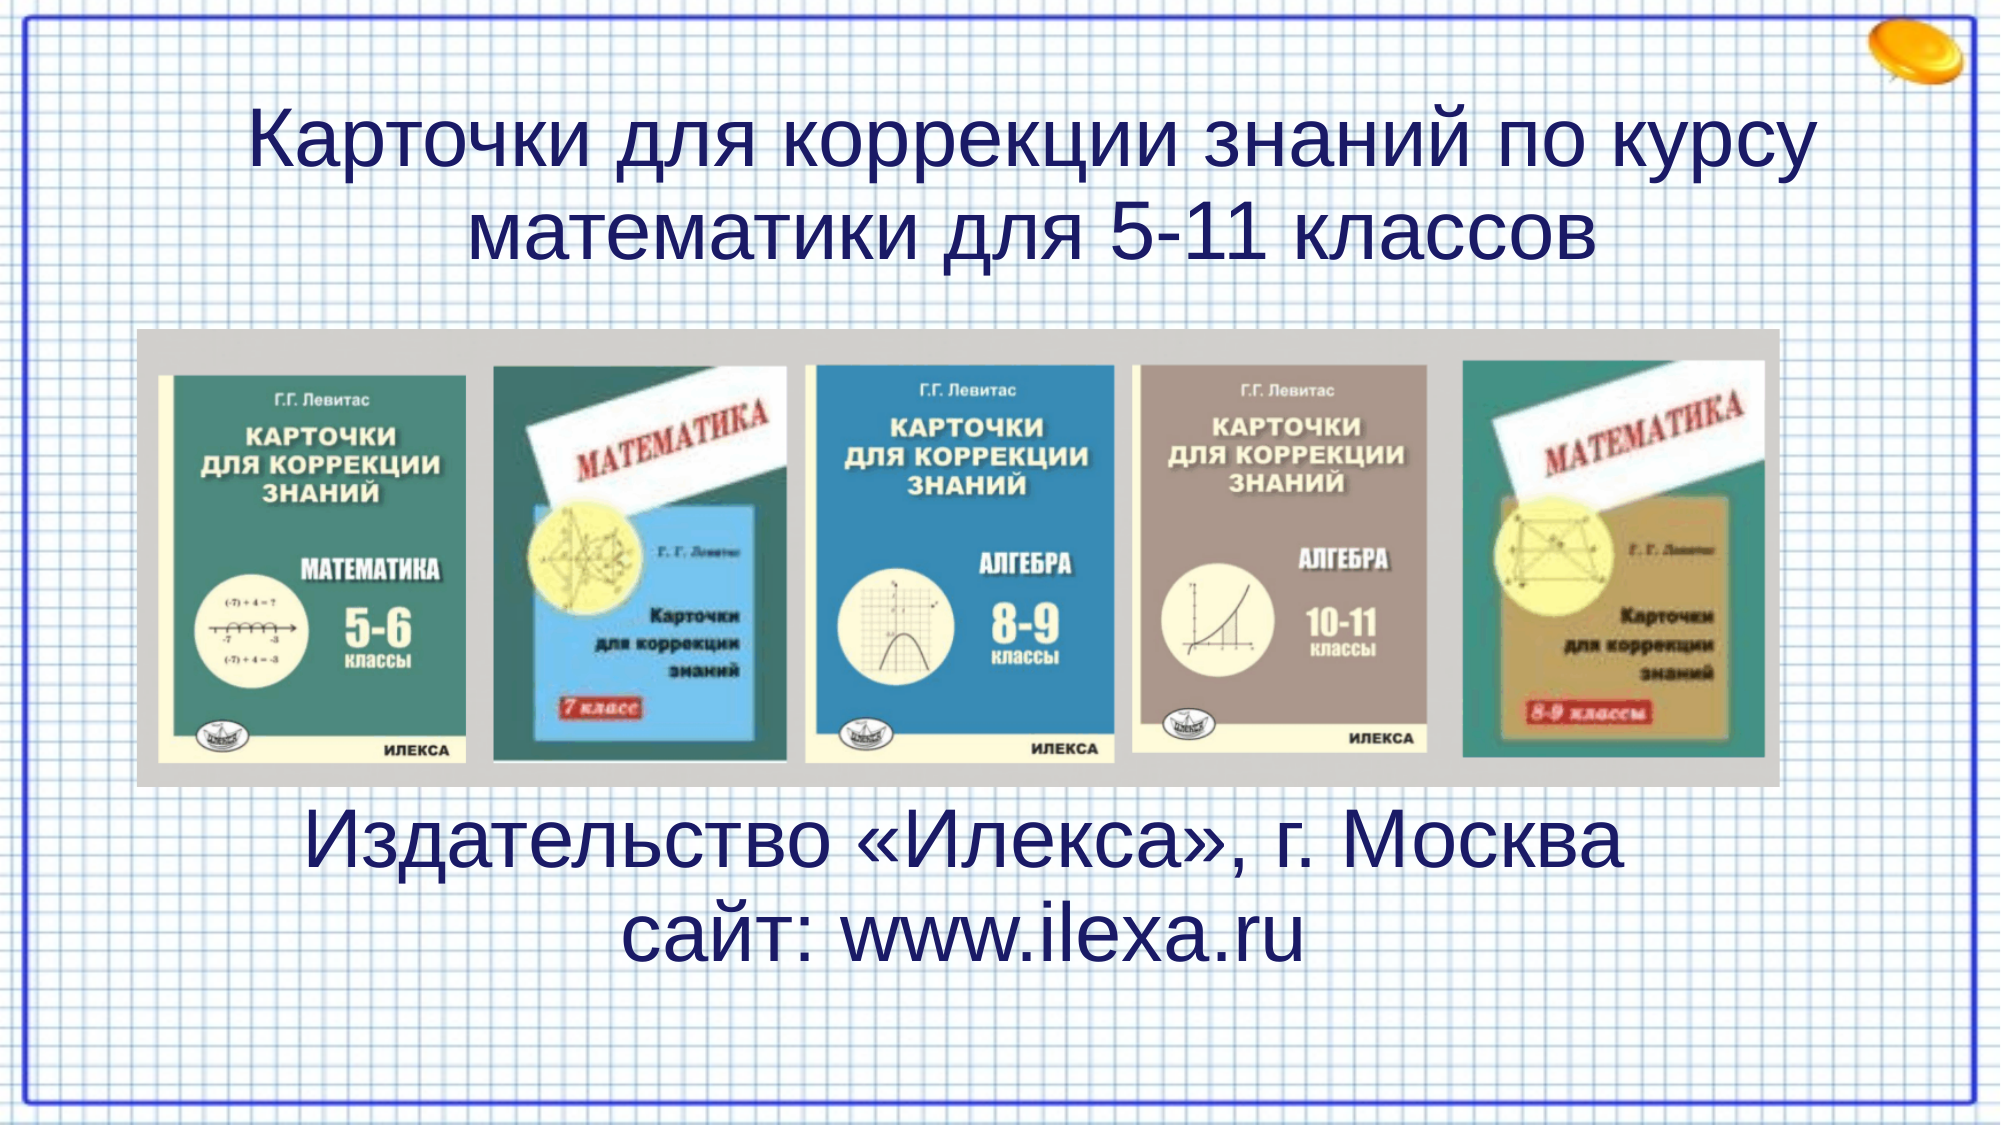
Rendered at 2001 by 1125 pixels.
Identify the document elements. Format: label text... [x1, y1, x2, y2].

text_box Издательство «Илекса», г. Москва сайт: www.ilexa.ru [105, 786, 1823, 987]
text_box Карточки для коррекции знаний по курсу математики для 5-11 классов [174, 84, 1892, 286]
picture [0, 0, 2001, 1125]
